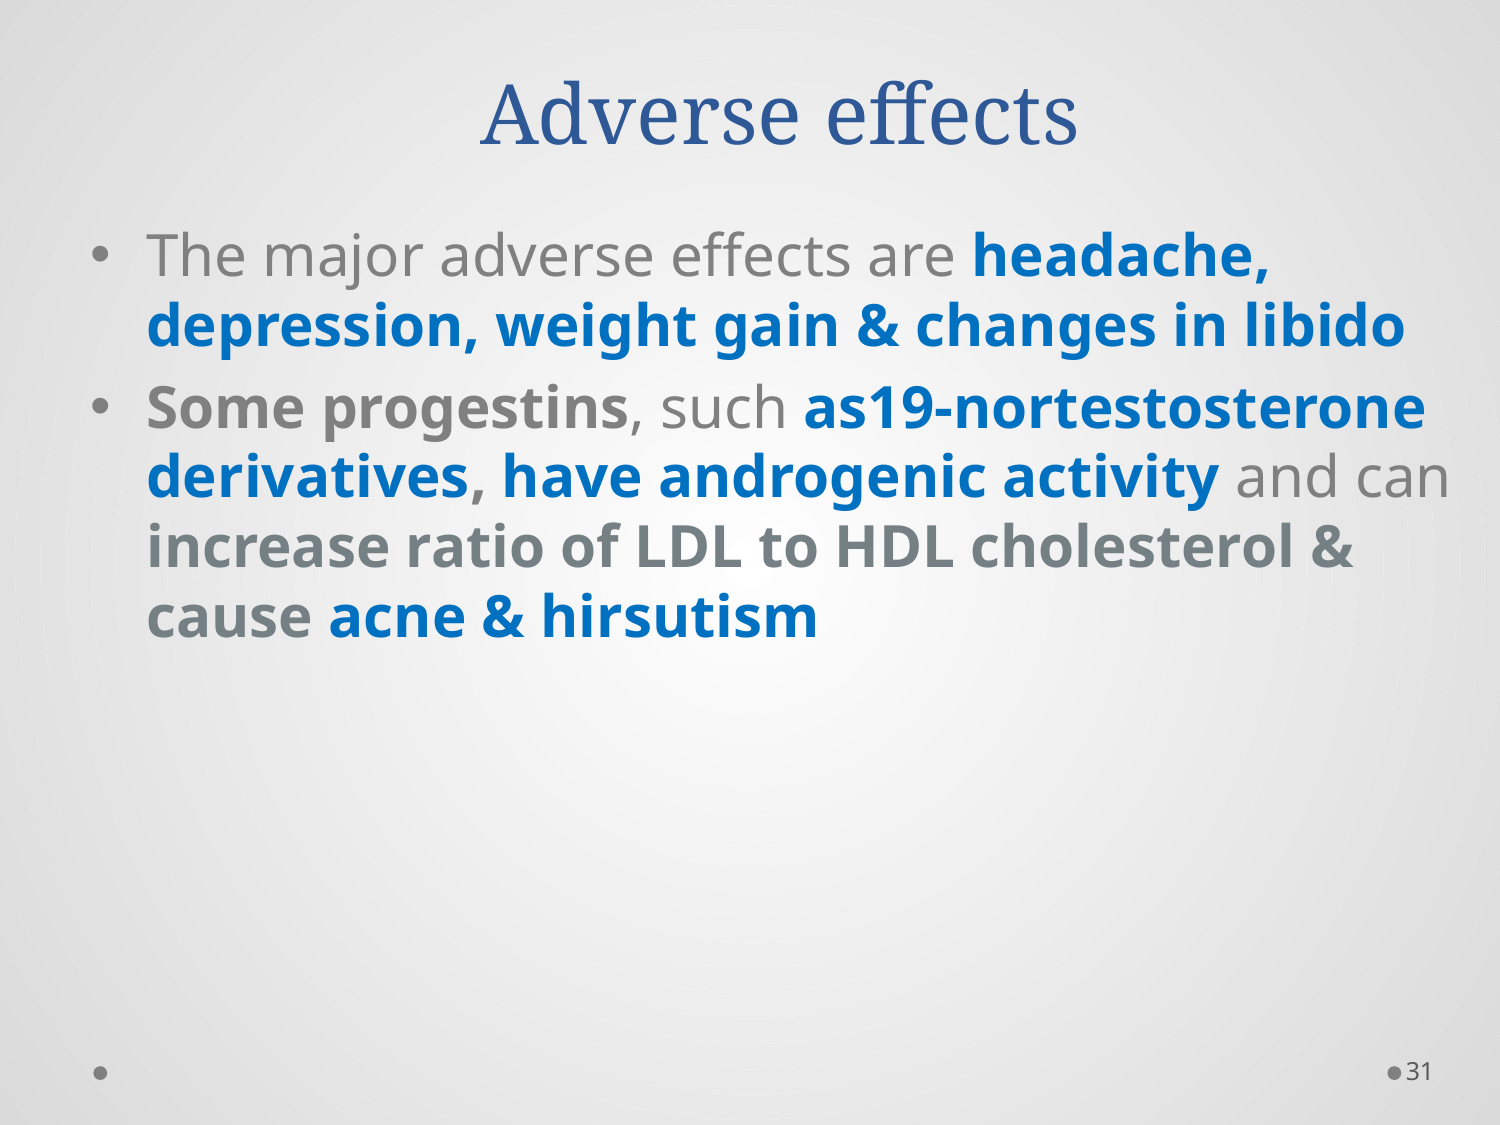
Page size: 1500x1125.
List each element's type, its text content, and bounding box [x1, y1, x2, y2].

slide_number 31 [1401, 1042, 1494, 1103]
list The major adverse effects are headache, depression, weight gain & changes in libido Some progestins, such as19-nortestosterone derivatives, have androgenic activity and can increase ratio of LDL to HDL cholesterol & cause acne & hirsutism [75, 210, 1494, 1005]
title Adverse effects [105, 0, 1456, 169]
